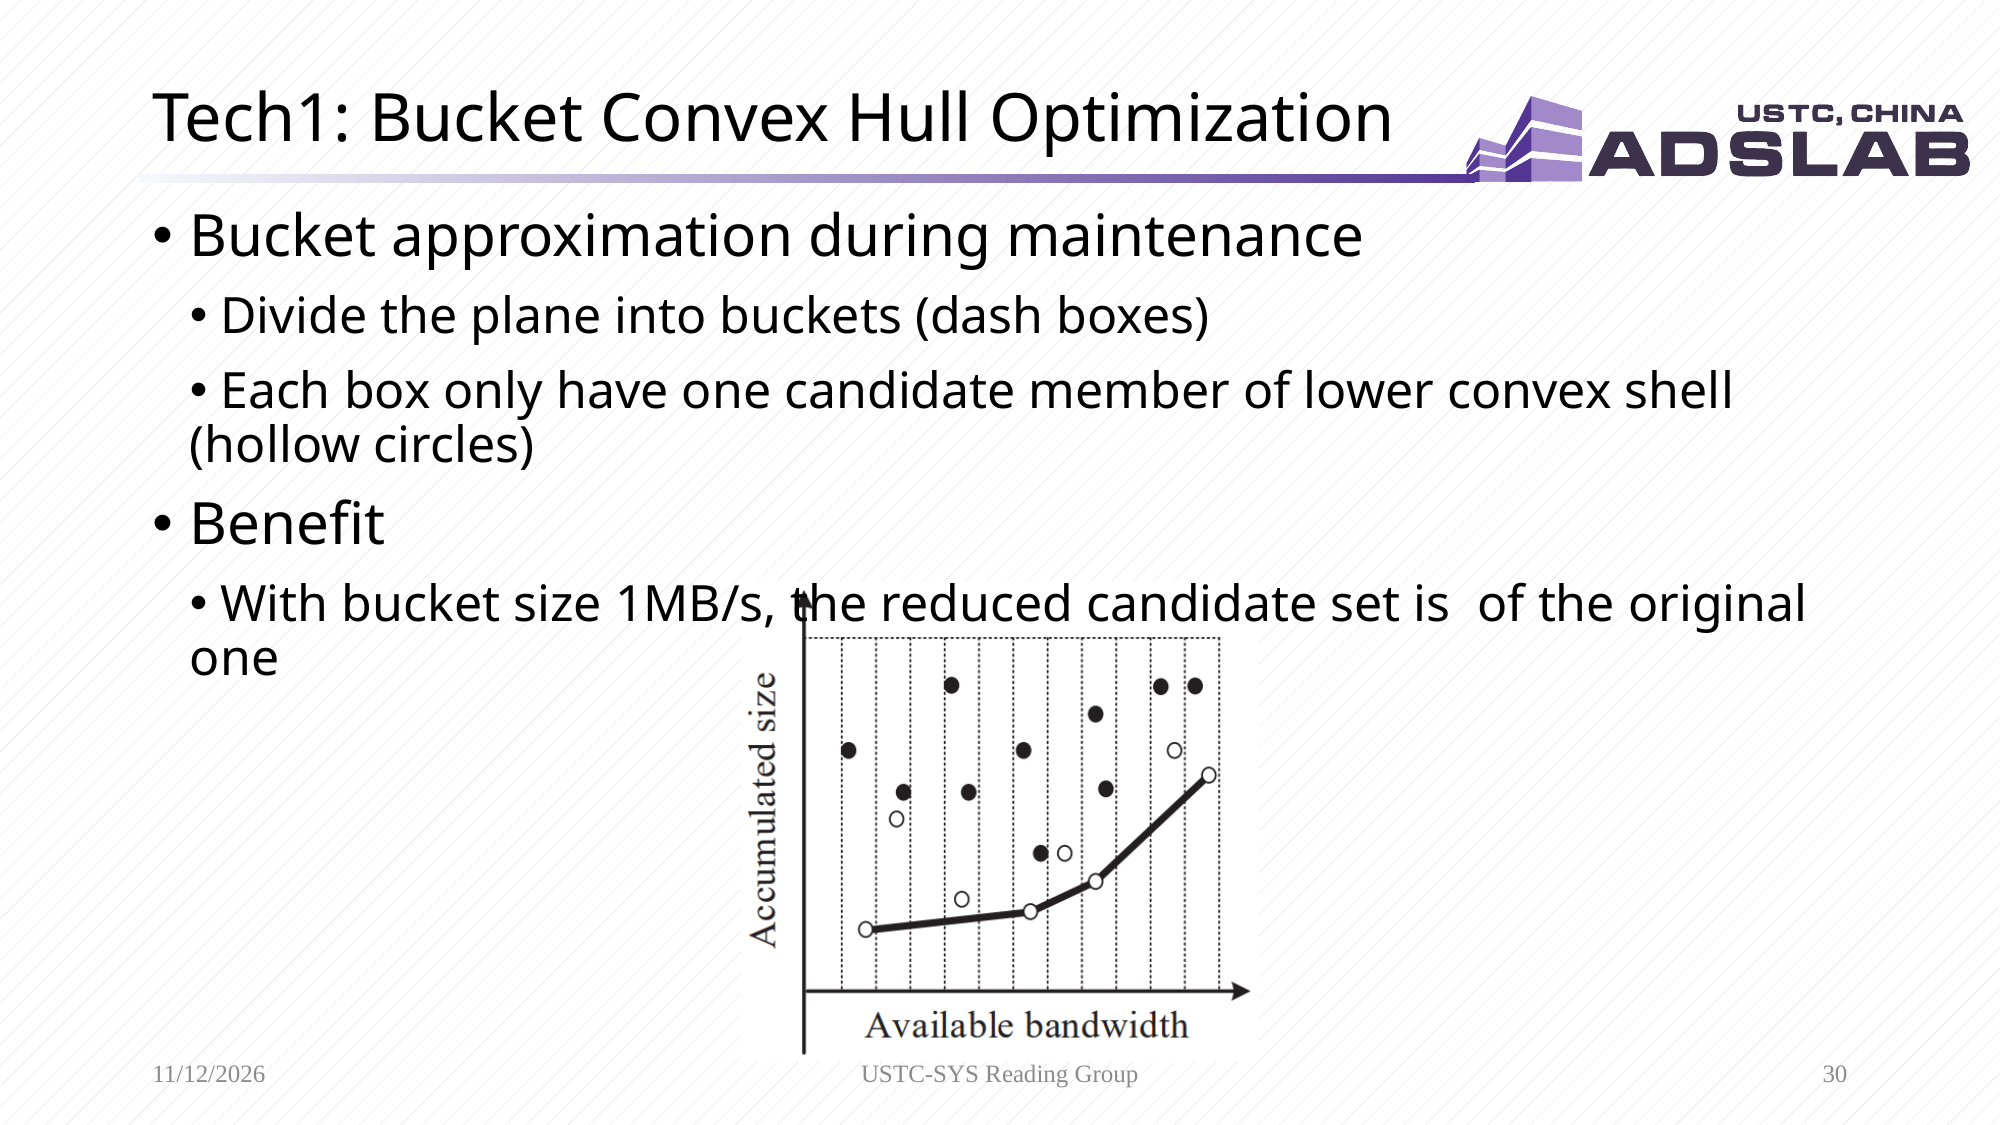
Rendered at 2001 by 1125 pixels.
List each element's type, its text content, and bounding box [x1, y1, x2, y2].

footer USTC-SYS Reading Group [662, 1042, 1338, 1103]
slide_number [137, 1042, 588, 1103]
picture [1470, 93, 1976, 183]
picture [741, 581, 1259, 1062]
title Tech1: Bucket Convex Hull Optimization [137, 63, 1863, 177]
